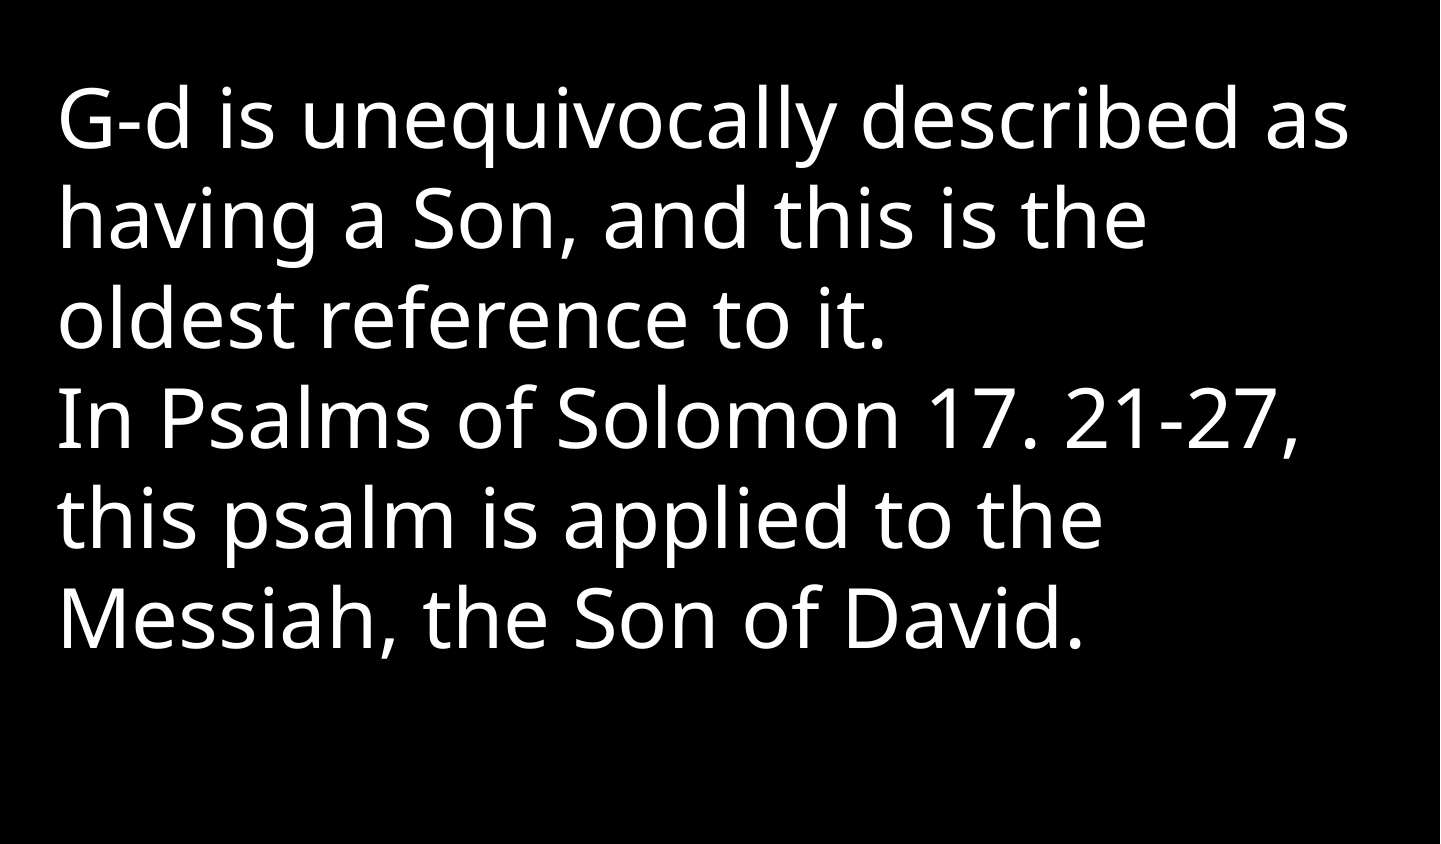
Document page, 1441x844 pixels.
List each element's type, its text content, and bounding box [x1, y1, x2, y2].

subtitle G-d is unequivocally described as having a Son, and this is the oldest reference to it. In Psalms of Solomon 17. 21-27, this psalm is applied to the Messiah, the Son of David. [45, 59, 1383, 844]
